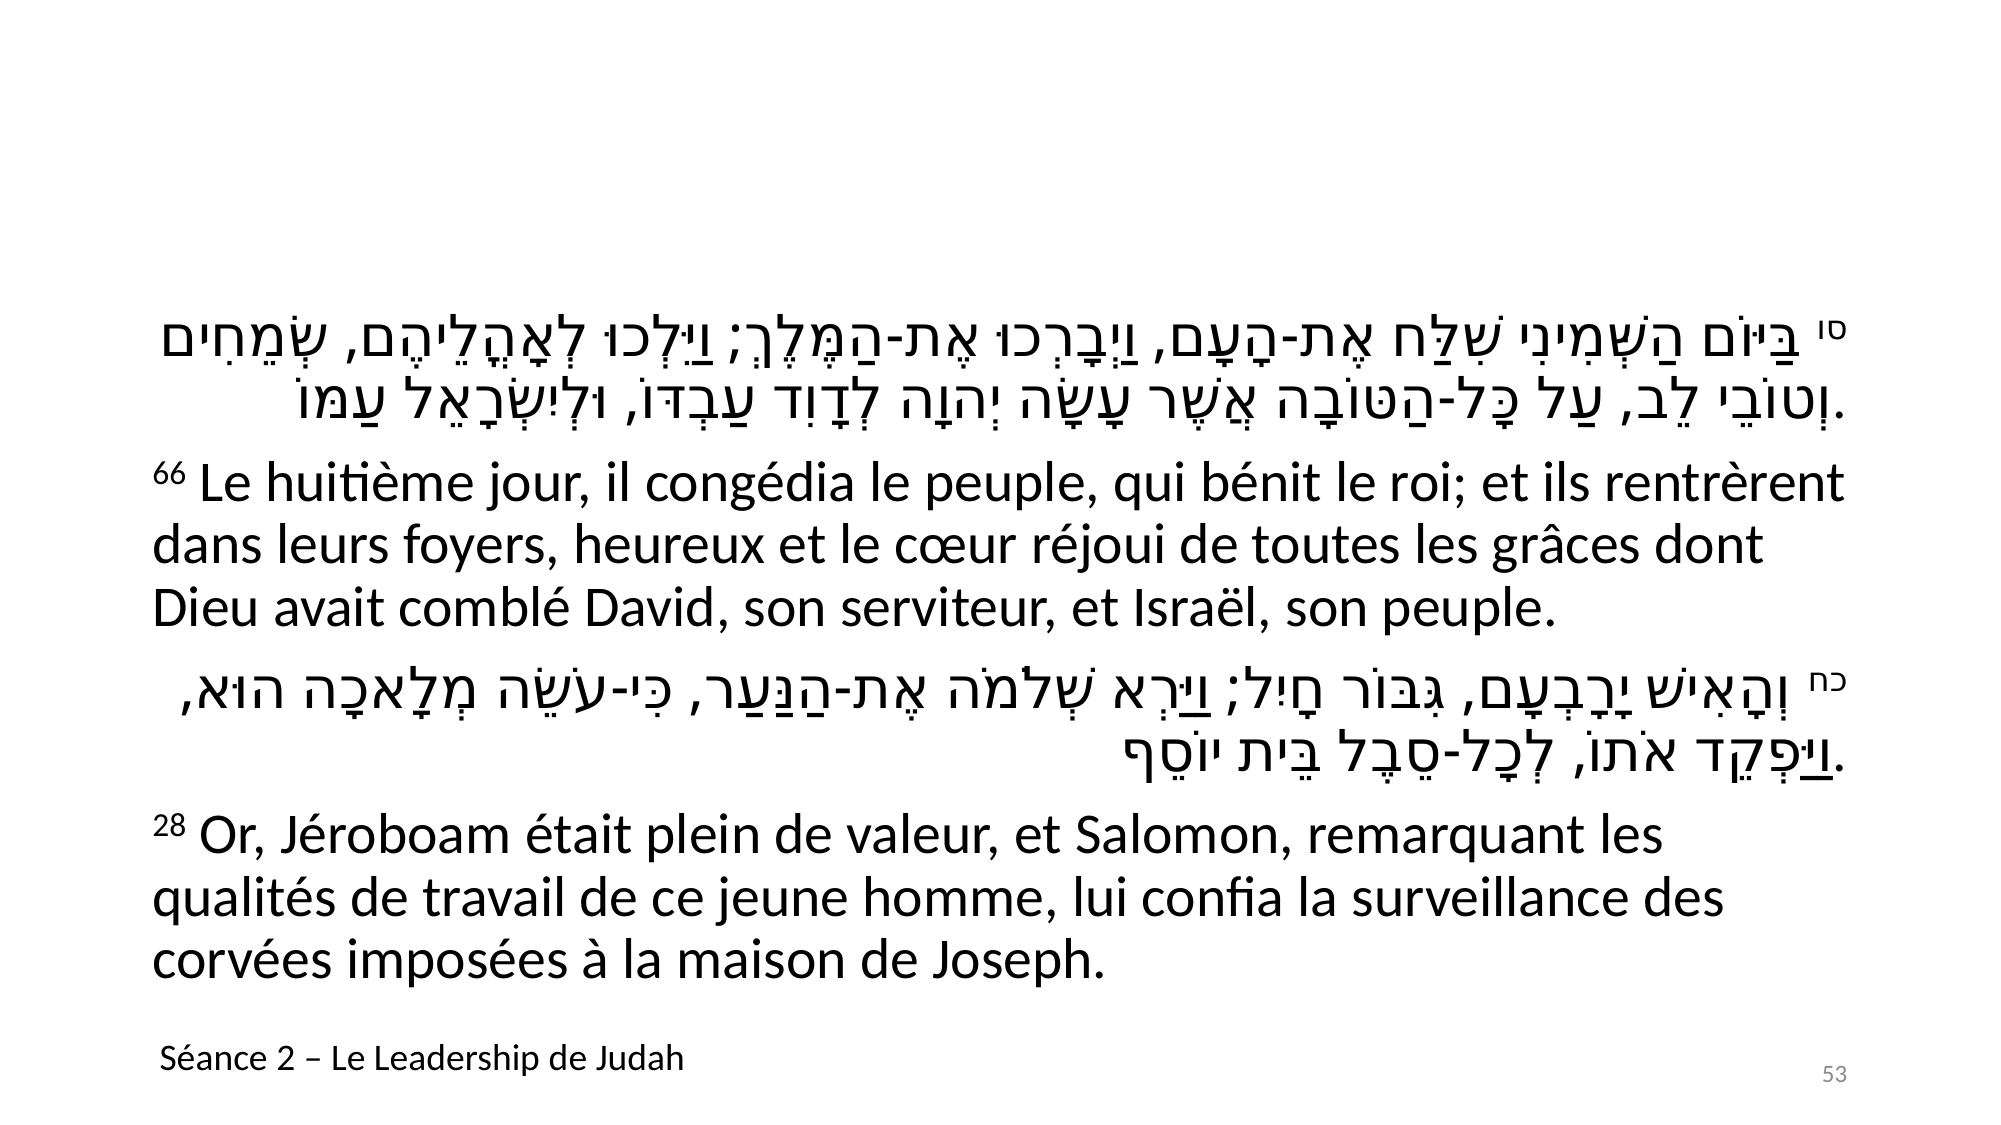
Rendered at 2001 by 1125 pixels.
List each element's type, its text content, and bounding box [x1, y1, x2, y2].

text_box Séance 2 – Le Leadership de Judah [144, 1025, 1145, 1086]
list סו בַּיּוֹם הַשְּׁמִינִי שִׁלַּח אֶת-הָעָם, וַיְבָרְכוּ אֶת-הַמֶּלֶךְ; וַיֵּלְכוּ לְאָהֳלֵיהֶם, שְׂמֵחִים וְטוֹבֵי לֵב, עַל כָּל-הַטּוֹבָה אֲשֶׁר עָשָׂה יְהוָה לְדָוִד עַבְדּוֹ, וּלְיִשְׂרָאֵל עַמּוֹ. 66 Le huitième jour, il congédia le peuple, qui bénit le roi; et ils rentrèrent dans leurs foyers, heureux et le cœur réjoui de toutes les grâces dont Dieu avait comblé David, son serviteur, et Israël, son peuple. כח וְהָאִישׁ יָרָבְעָם, גִּבּוֹר חָיִל; וַיַּרְא שְׁלֹמֹה אֶת-הַנַּעַר, כִּי-עֹשֵׂה מְלָאכָה הוּא, וַיַּפְקֵד אֹתוֹ, לְכָל-סֵבֶל בֵּית יוֹסֵף. 28 Or, Jéroboam était plein de valeur, et Salomon, remarquant les qualités de travail de ce jeune homme, lui confia la surveillance des corvées imposées à la maison de Joseph. [137, 299, 1863, 1014]
slide_number 53 [1412, 1042, 1863, 1103]
